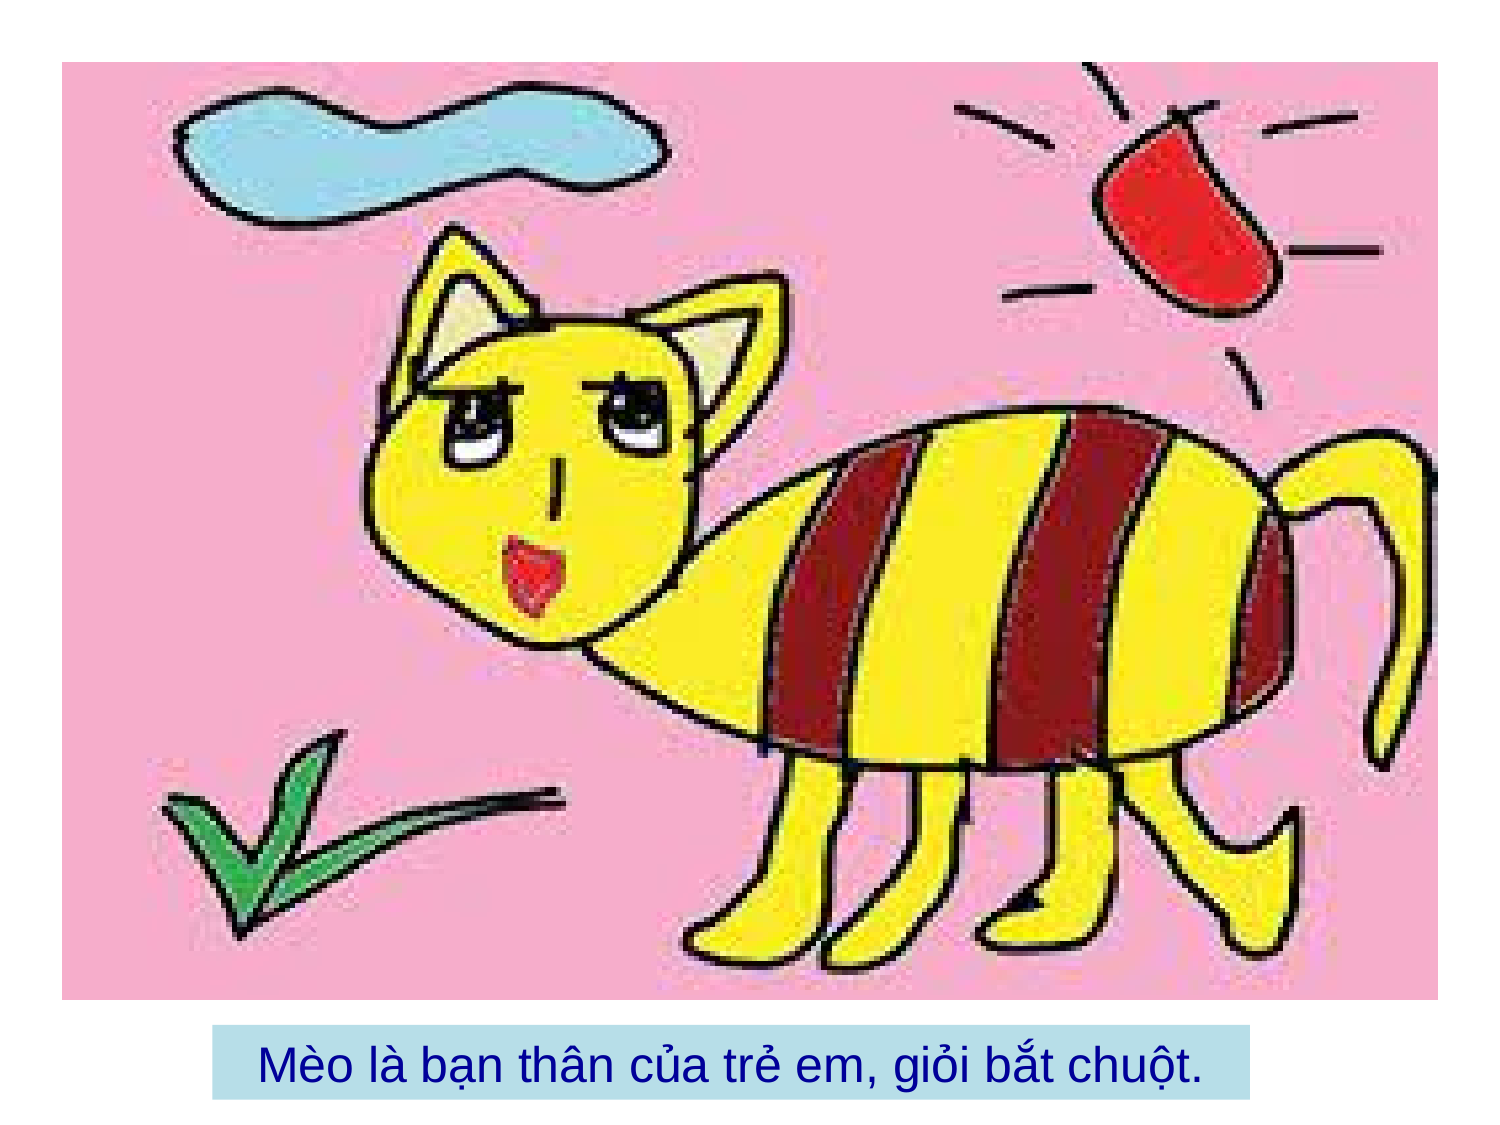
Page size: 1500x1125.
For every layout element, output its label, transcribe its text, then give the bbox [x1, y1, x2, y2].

text_box Mèo là bạn thân của trẻ em, giỏi bắt chuột. [212, 1024, 1250, 1100]
picture [62, 62, 1438, 1001]
